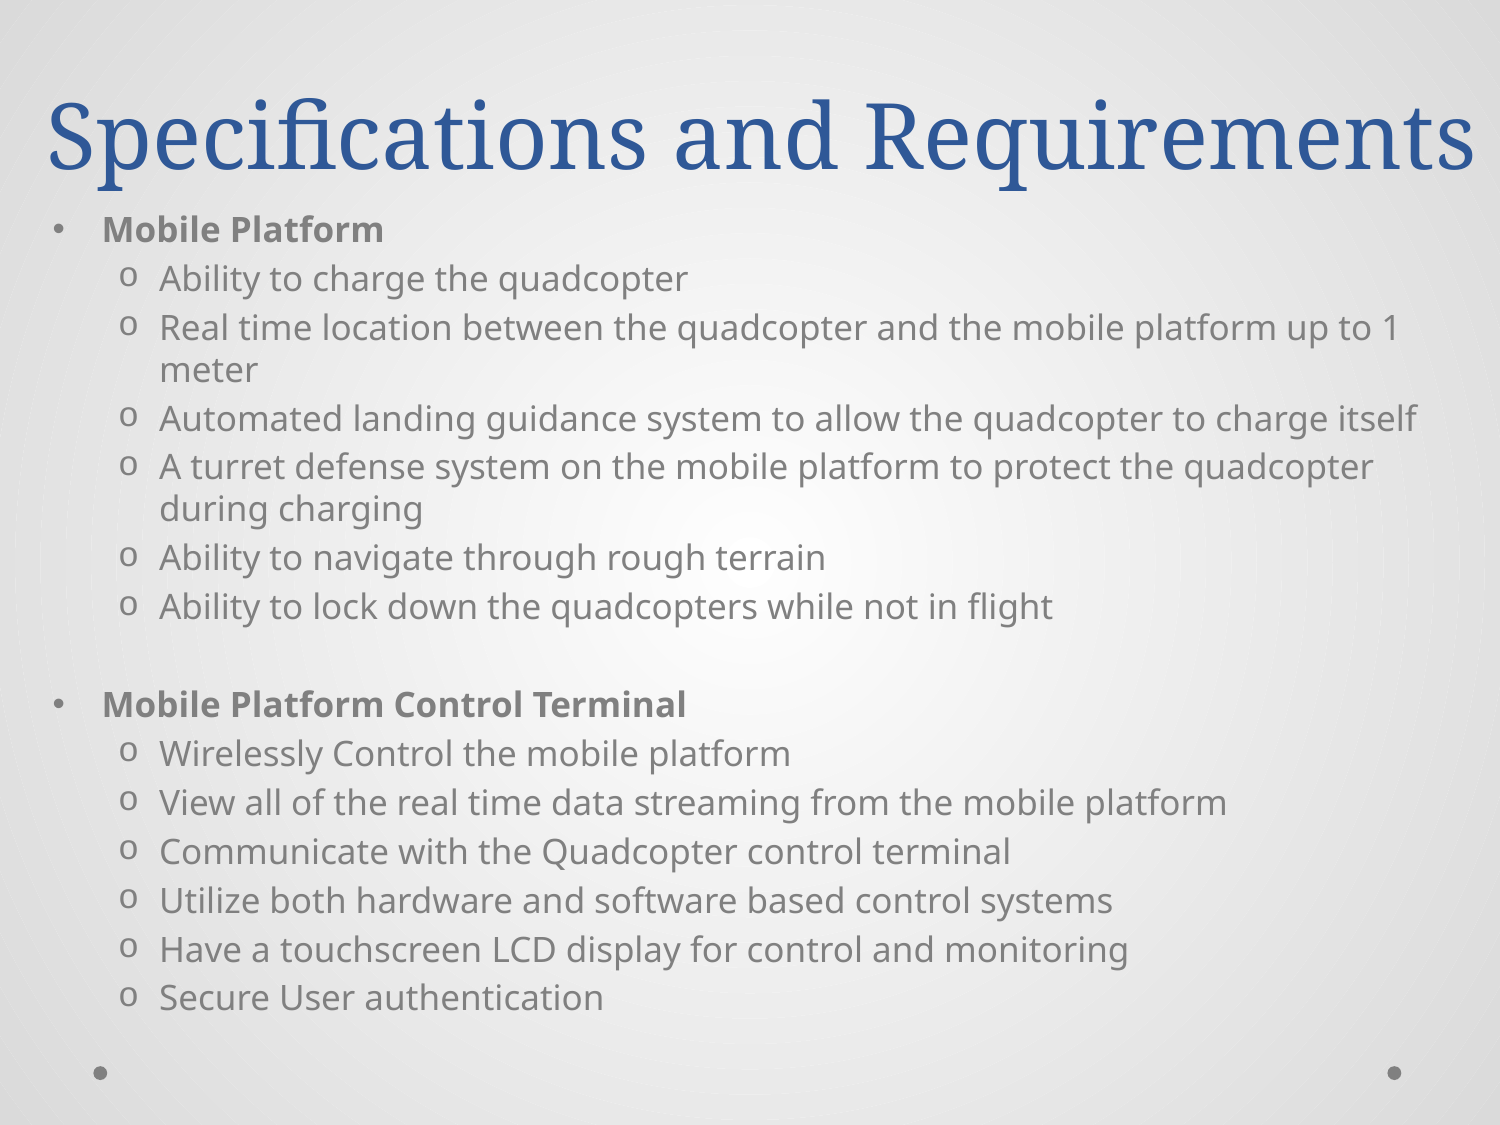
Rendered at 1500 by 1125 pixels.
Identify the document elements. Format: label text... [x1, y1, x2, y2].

list Mobile Platform Ability to charge the quadcopter Real time location between the quadcopter and the mobile platform up to 1 meter Automated landing guidance system to allow the quadcopter to charge itself A turret defense system on the mobile platform to protect the quadcopter during charging Ability to navigate through rough terrain Ability to lock down the quadcopters while not in flight Mobile Platform Control Terminal Wirelessly Control the mobile platform View all of the real time data streaming from the mobile platform Communicate with the Quadcopter control terminal Utilize both hardware and software based control systems Have a touchscreen LCD display for control and monitoring Secure User authentication [37, 200, 1438, 1088]
title Specifications and Requirements [24, 50, 1500, 196]
